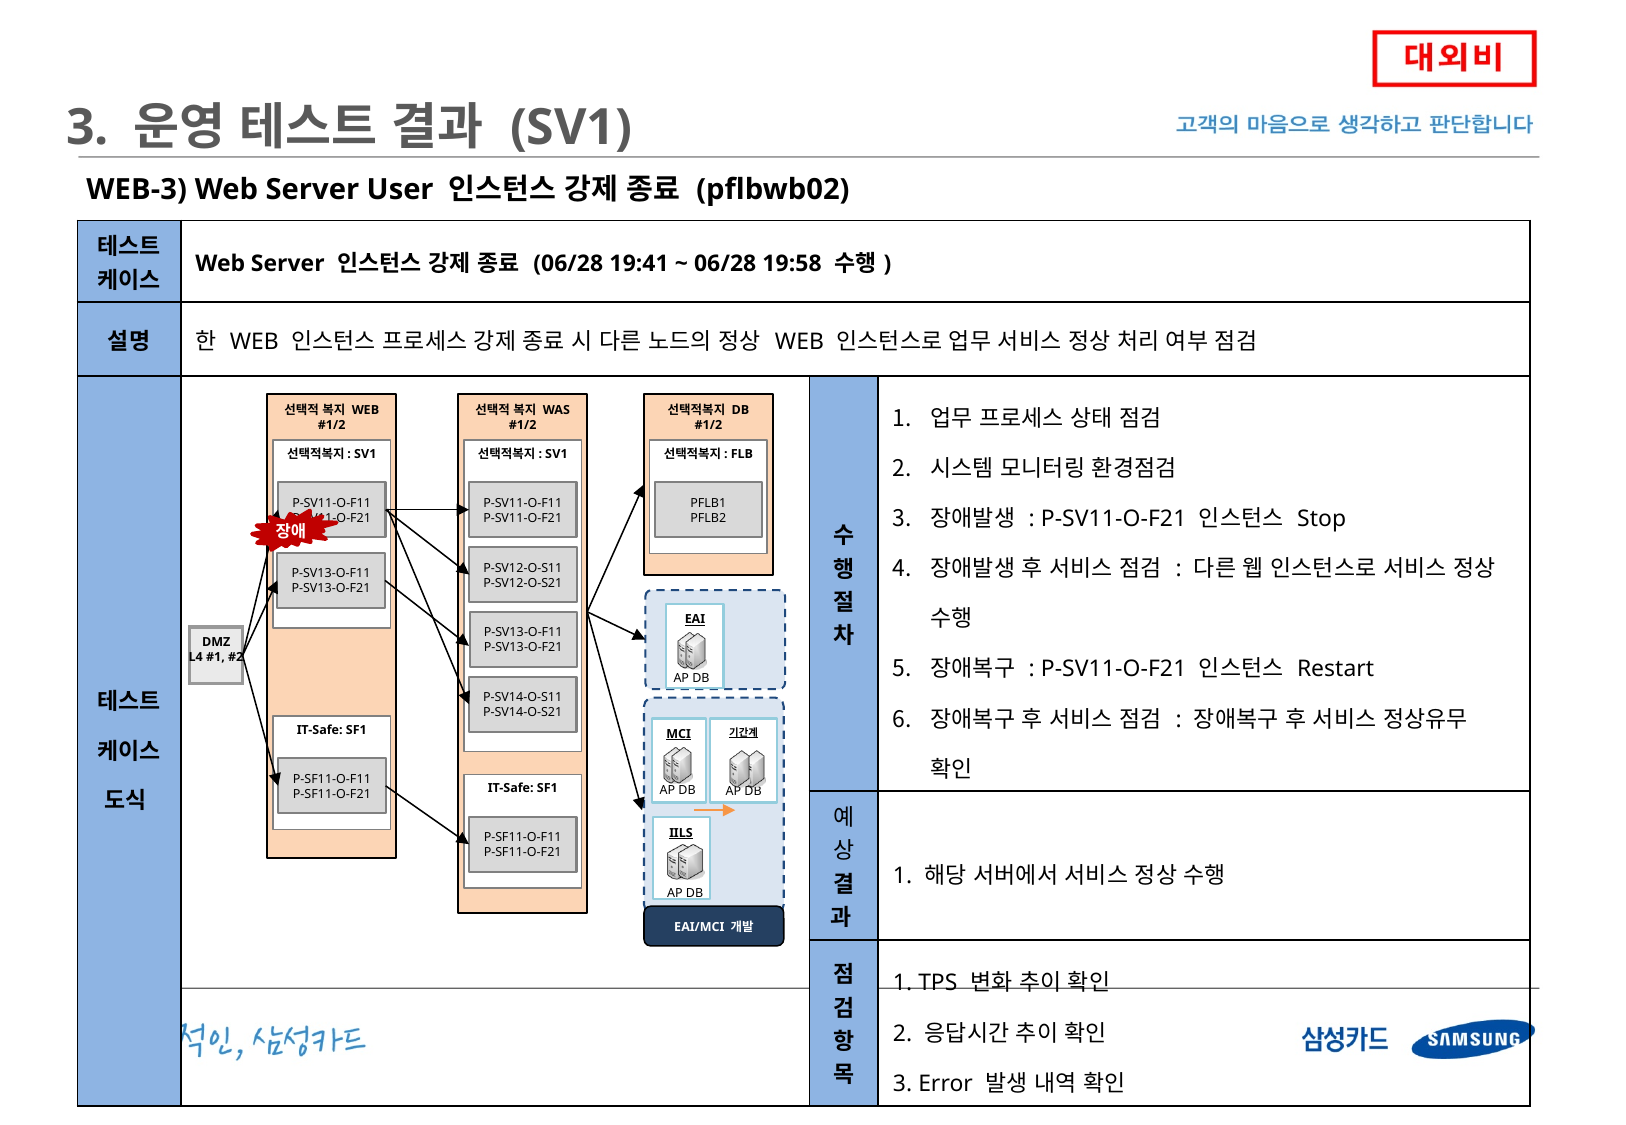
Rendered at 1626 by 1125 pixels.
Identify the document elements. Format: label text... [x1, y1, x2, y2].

text_box WEB-3) Web Server User 인스턴스 강제 종료 (pflbwb02) [71, 163, 1530, 213]
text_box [189, 393, 786, 947]
table_header 테스트 케이스 [78, 221, 180, 301]
text_box 3. 운영 테스트 결과 (SV1) [51, 42, 1261, 152]
table_cell 테스트 케이스 도식 [78, 377, 180, 1105]
table_cell 업무 프로세스 상태 점검 시스템 모니터링 환경점검 장애발생 : P-SV11-O-F21 인스턴스 Stop 장애발생 후 서비스 점검 : 다른 웹 인스턴스로 서비스 정상 수행 장애복구 : P-SV11-O-F21 인스턴스 Restart 장애복구 후 서비스 점검 : 장애복구 후 서비스 정상유무 확인 [879, 377, 1529, 790]
table_cell 설명 [78, 303, 180, 375]
table_cell 예상 결과 [810, 792, 877, 939]
table_header Web Server 인스턴스 강제 종료 (06/28 19:41 ~ 06/28 19:58 수행) [182, 221, 1529, 301]
picture [0, 0, 1625, 1125]
table_cell 수행 절차 [810, 377, 877, 790]
table_cell 점검 항목 [810, 941, 877, 1105]
table_cell [182, 377, 809, 1105]
table_cell 1. TPS 변화 추이 확인 2. 응답시간 추이 확인 3. Error 발생 내역 확인 [879, 941, 1529, 1105]
table_cell 한 WEB 인스턴스 프로세스 강제 종료 시 다른 노드의 정상 WEB 인스턴스로 업무 서비스 정상 처리 여부 점검 [182, 303, 1529, 375]
table_cell 1. 해당 서버에서 서비스 정상 수행 [879, 792, 1529, 939]
